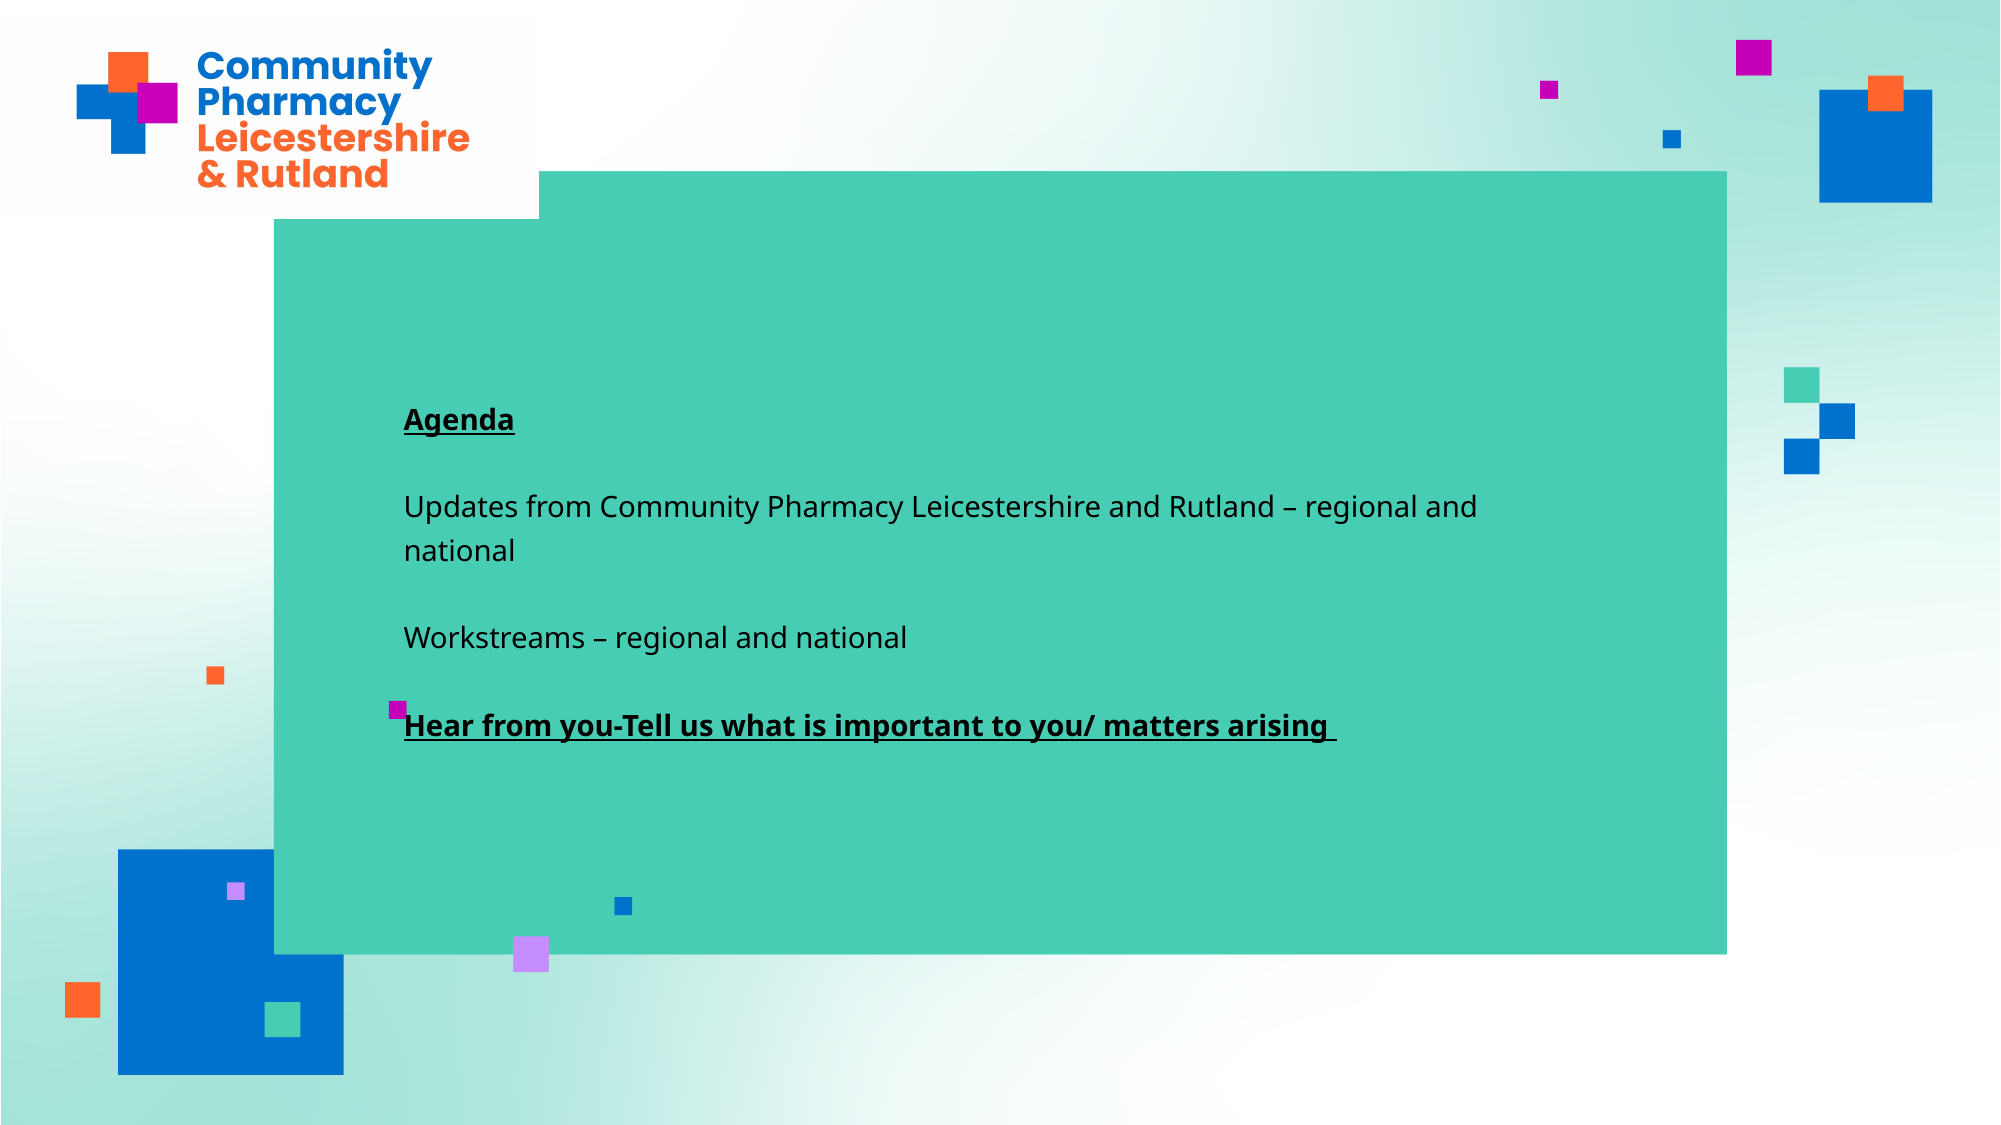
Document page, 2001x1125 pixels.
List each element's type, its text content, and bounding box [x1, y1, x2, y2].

picture [0, 0, 2001, 1125]
title Agenda Updates from Community Pharmacy Leicestershire and Rutland – regional and national Workstreams – regional and national Hear from you-Tell us what is important to you/ matters arising [388, 340, 1612, 781]
